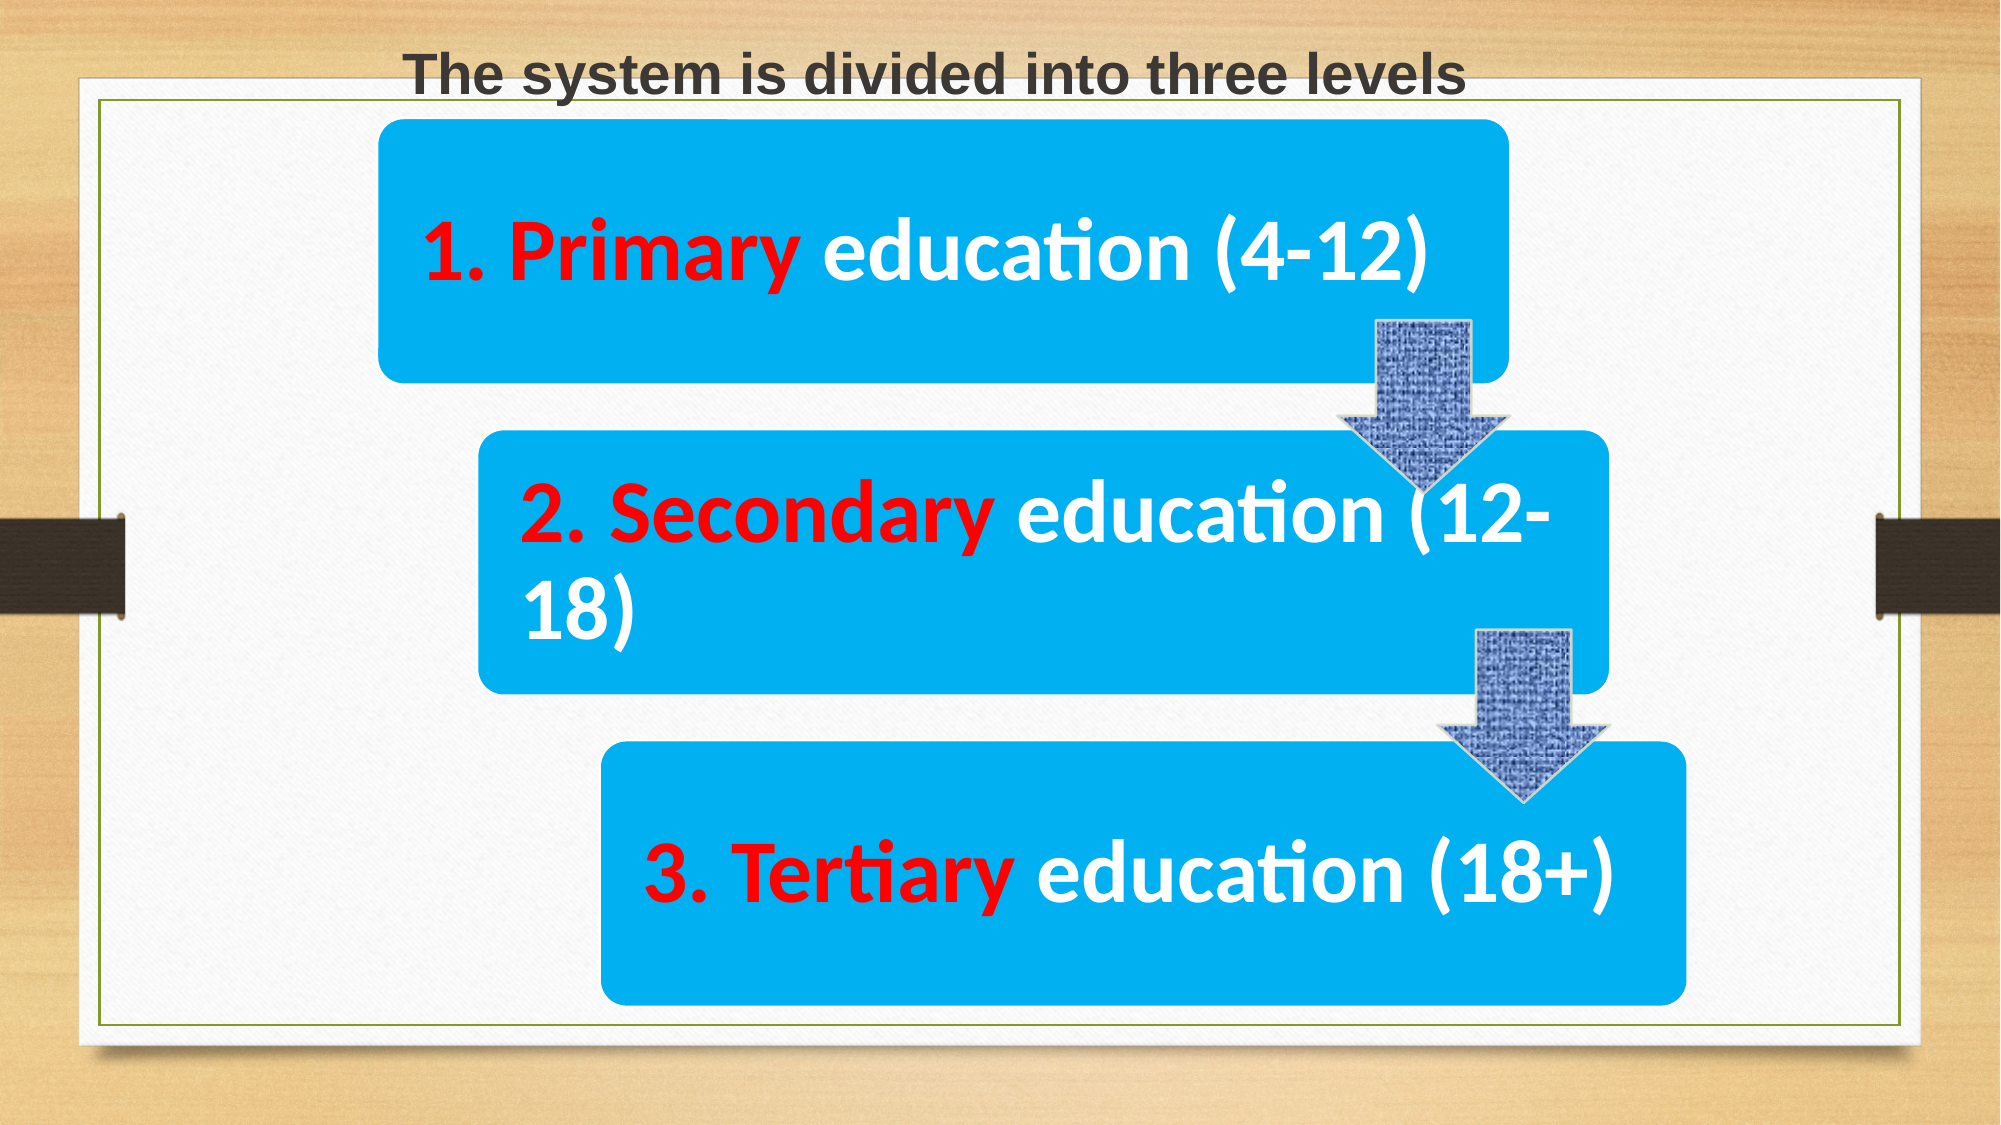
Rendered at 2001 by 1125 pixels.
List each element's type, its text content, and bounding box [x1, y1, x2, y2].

text_box The system is divided into three levels [387, 28, 1502, 114]
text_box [376, 117, 1711, 1008]
picture [0, 0, 2001, 1125]
